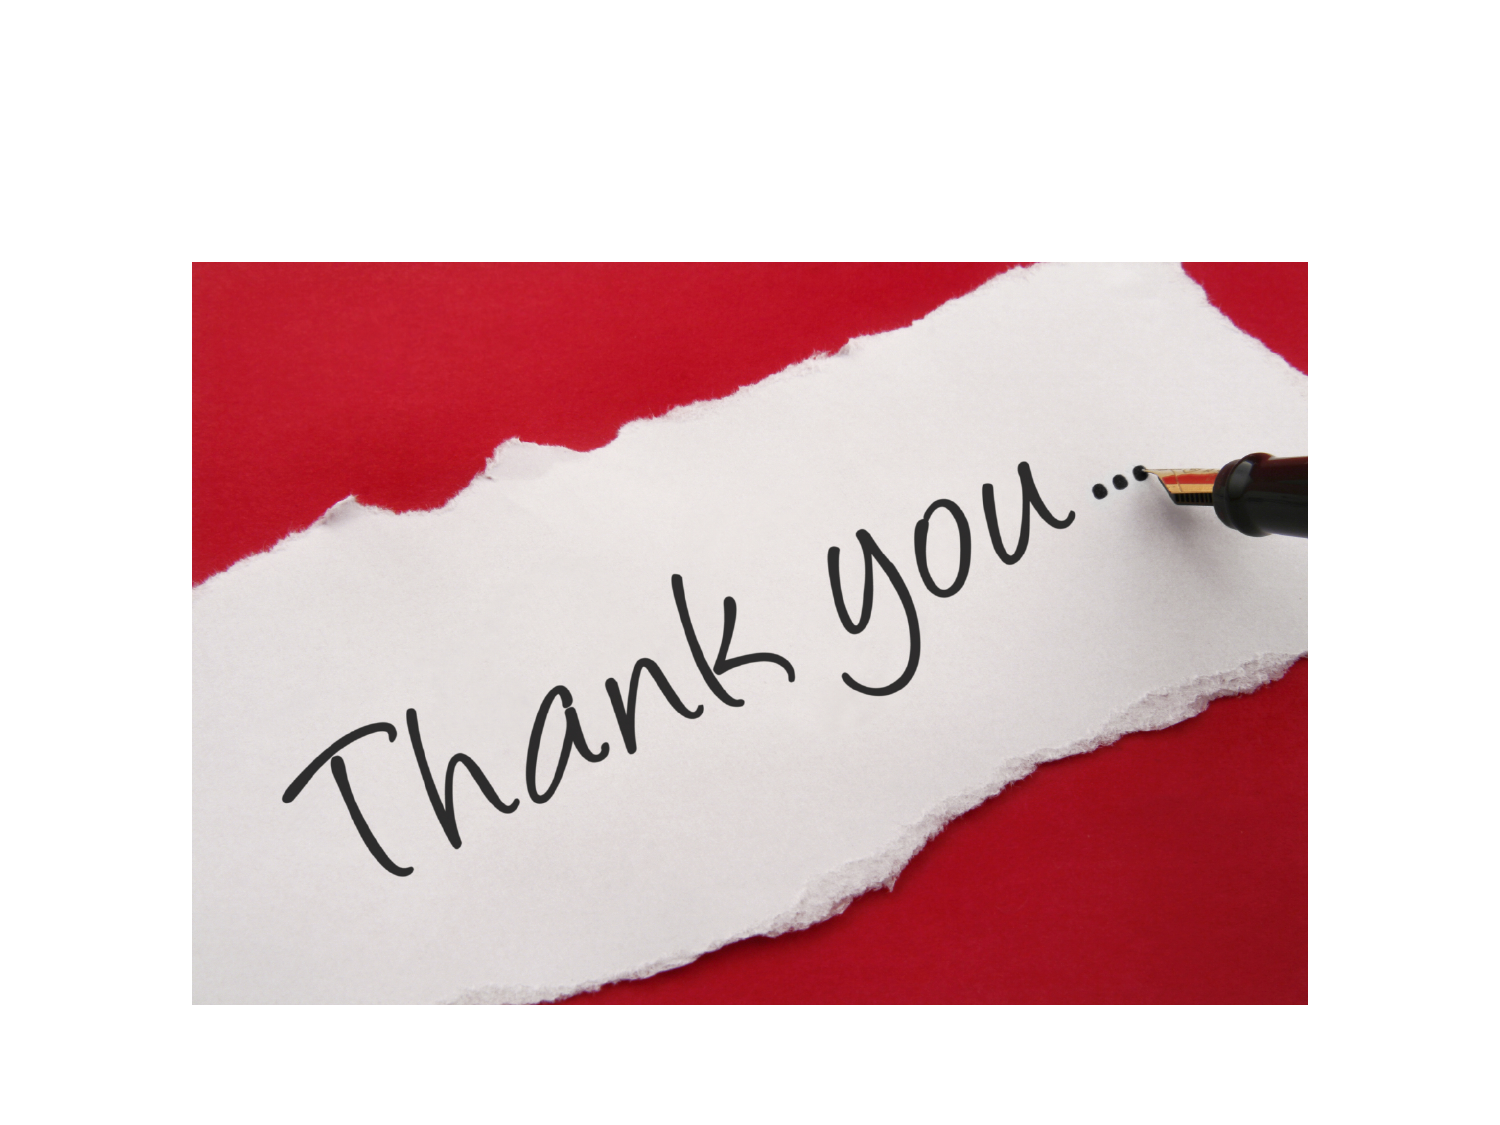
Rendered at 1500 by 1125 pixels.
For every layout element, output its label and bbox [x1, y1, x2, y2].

list [192, 262, 1308, 1006]
